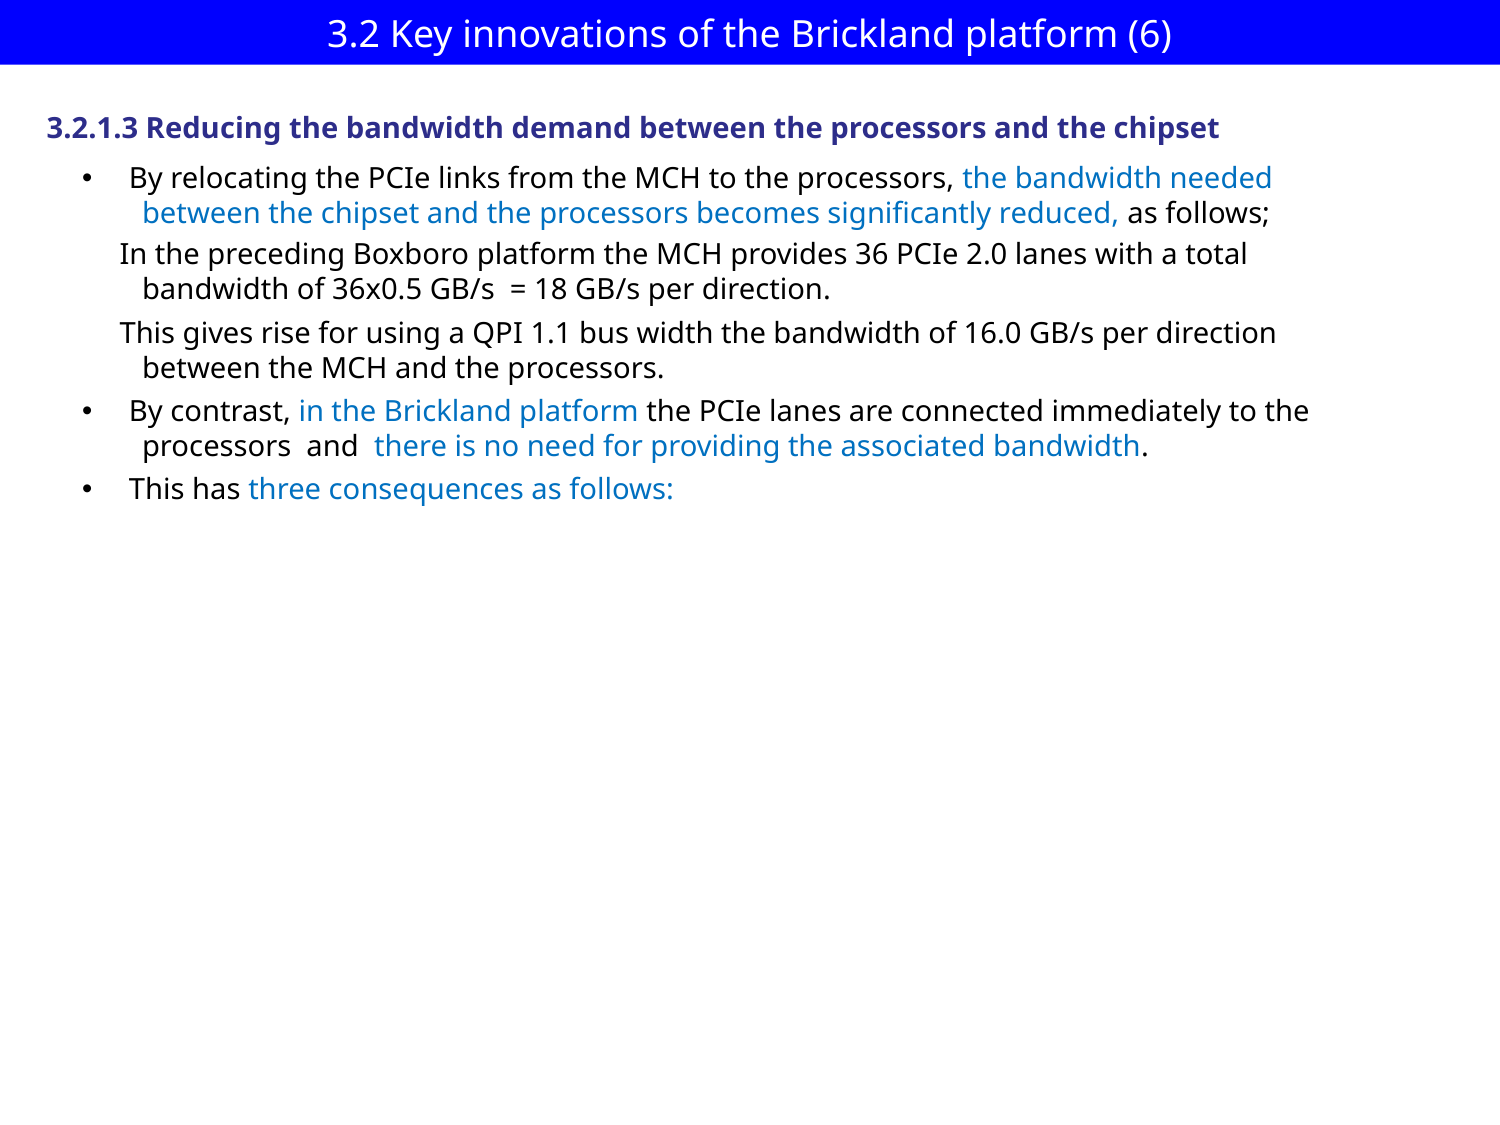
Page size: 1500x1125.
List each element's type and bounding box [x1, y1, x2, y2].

title [0, 0, 1500, 65]
text_box [31, 101, 1500, 513]
